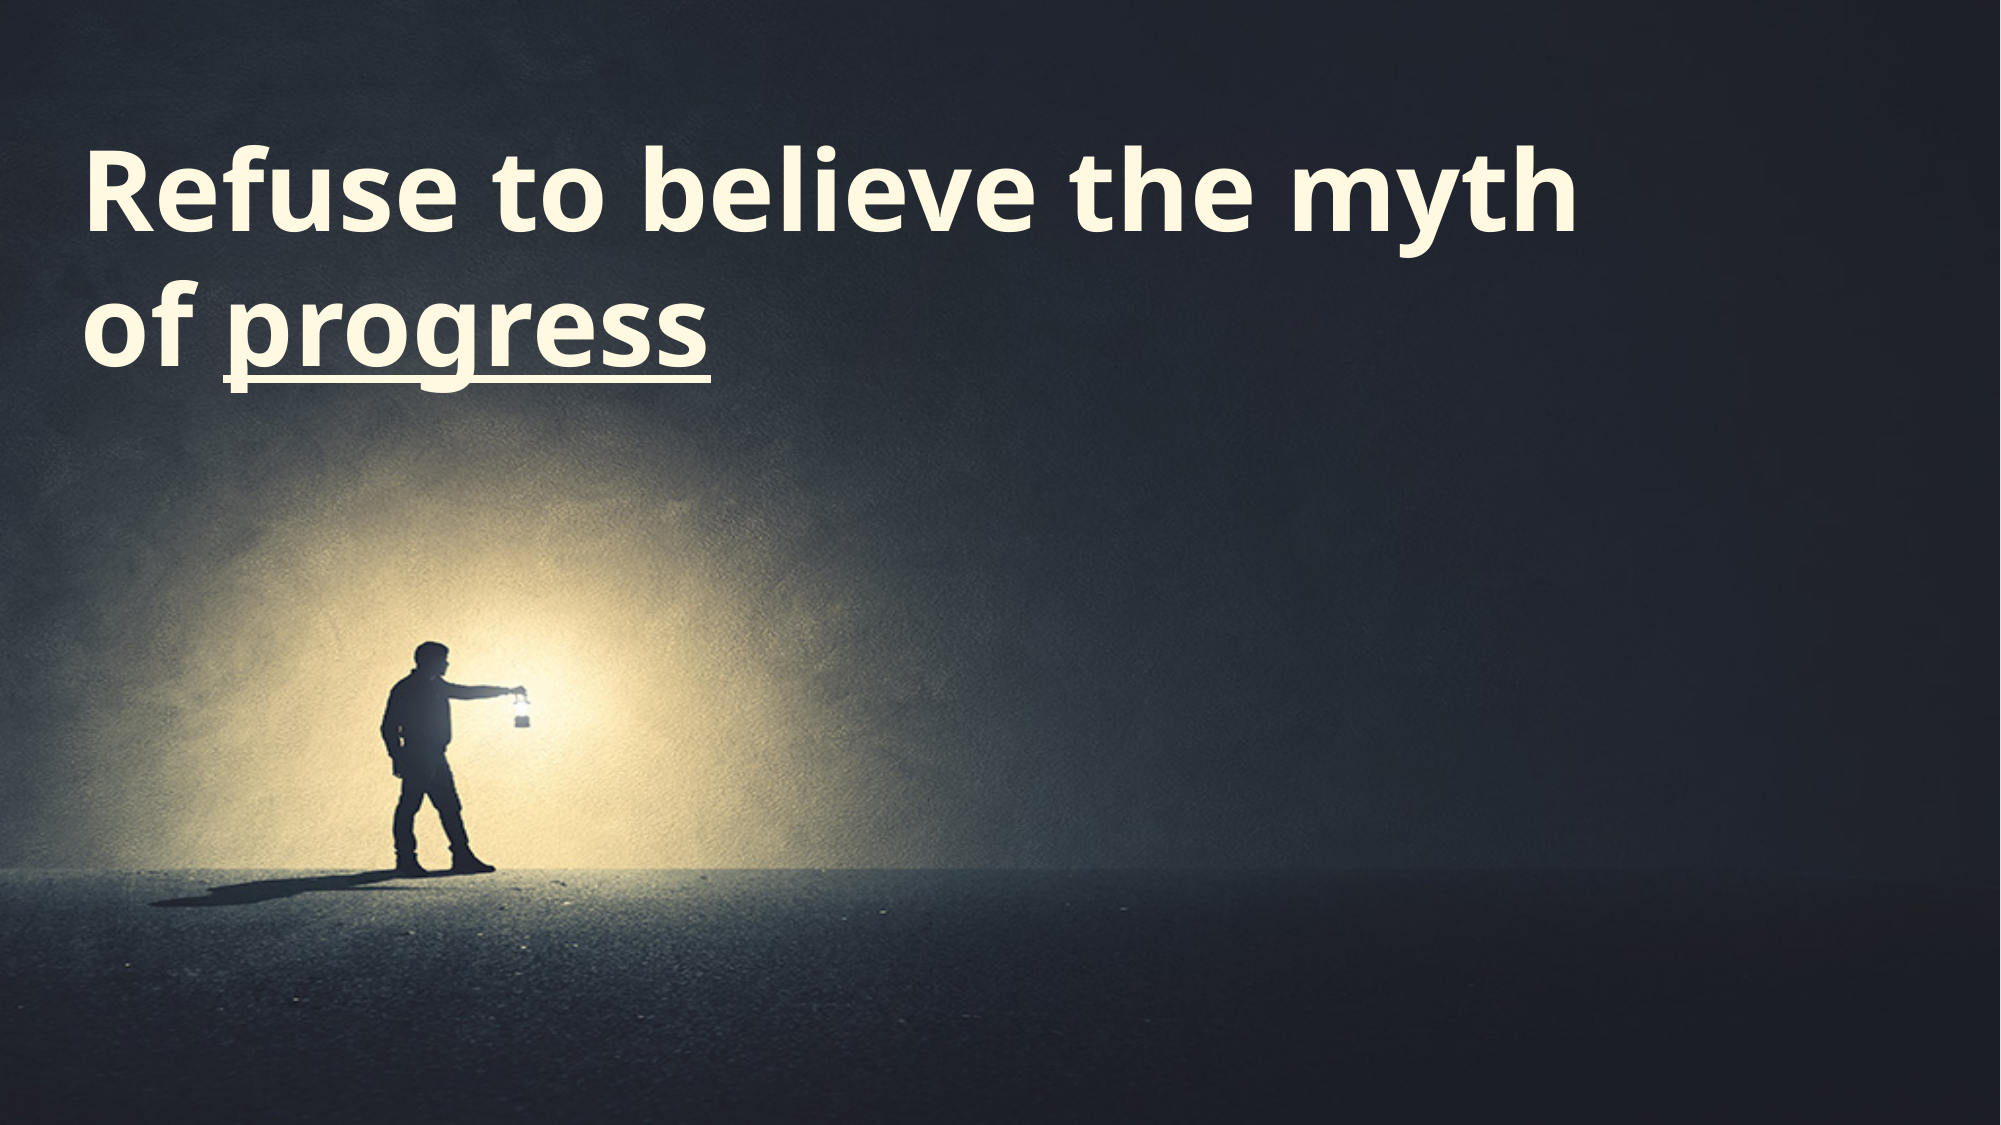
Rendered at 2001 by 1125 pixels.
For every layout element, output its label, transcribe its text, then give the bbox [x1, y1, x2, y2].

text_box Refuse to believe the myth of progress [65, 111, 1953, 397]
picture [0, 0, 2001, 1125]
